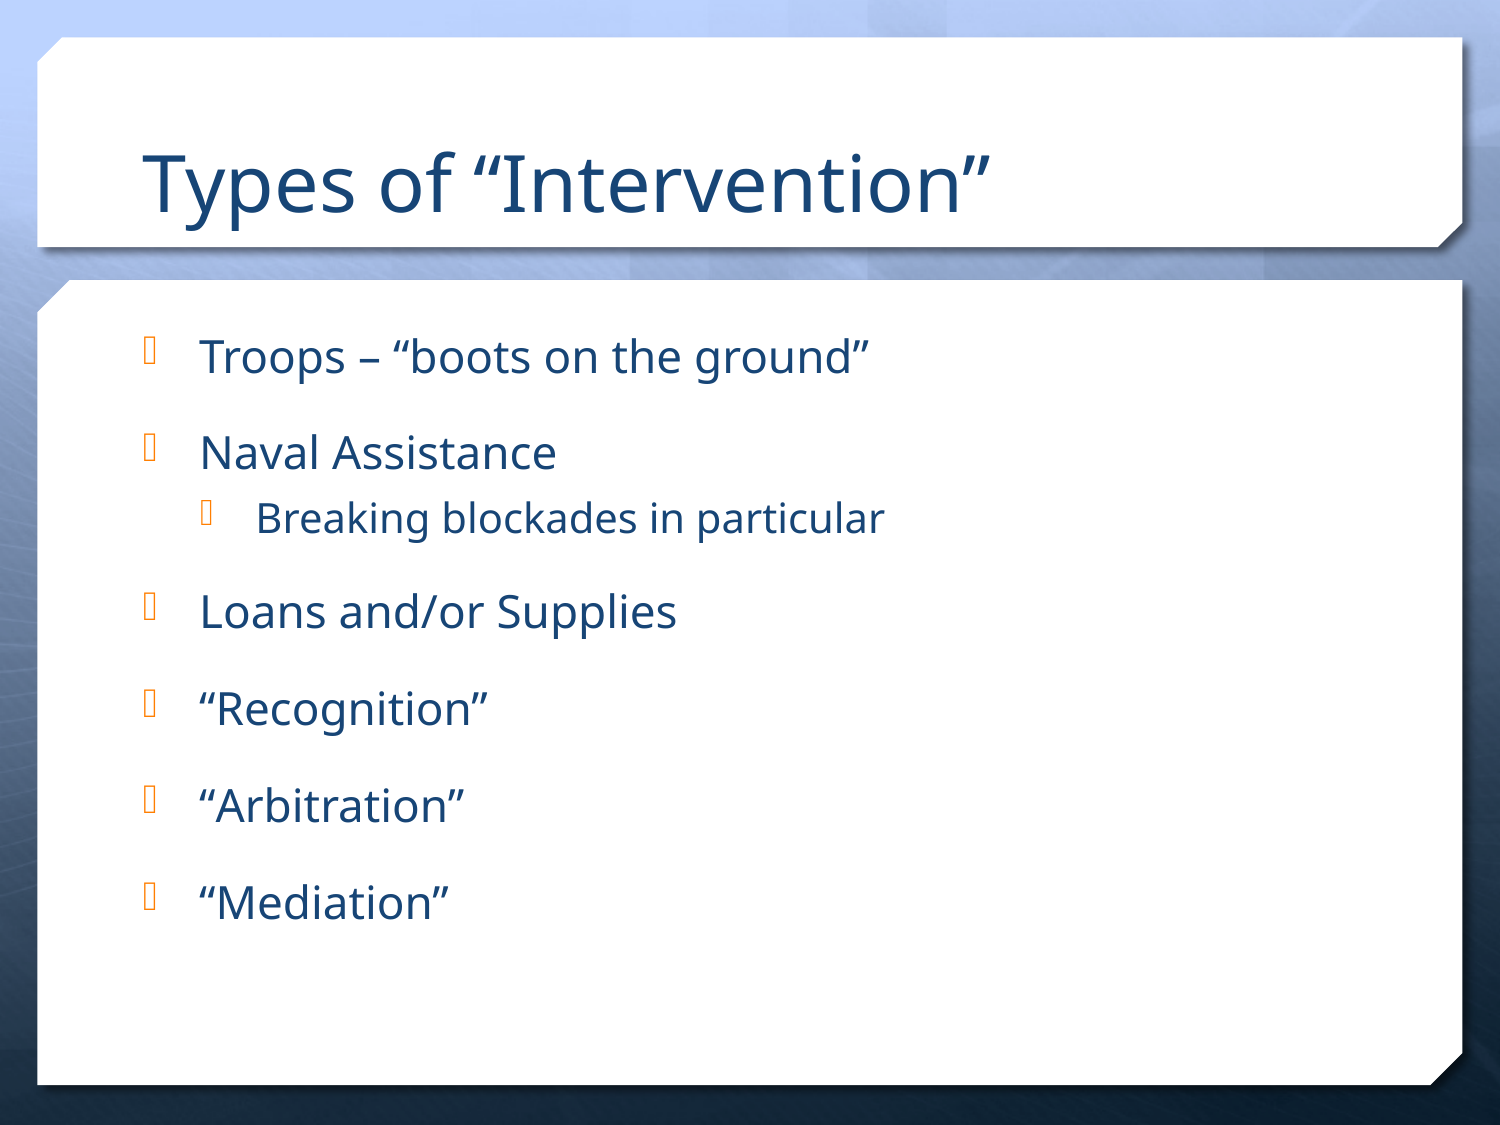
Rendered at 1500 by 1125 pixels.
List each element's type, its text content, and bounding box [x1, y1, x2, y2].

list Troops – “boots on the ground” Naval Assistance Breaking blockades in particular Loans and/or Supplies “Recognition” “Arbitration” “Mediation” [127, 319, 1372, 978]
title Types of “Intervention” [127, 48, 1372, 236]
